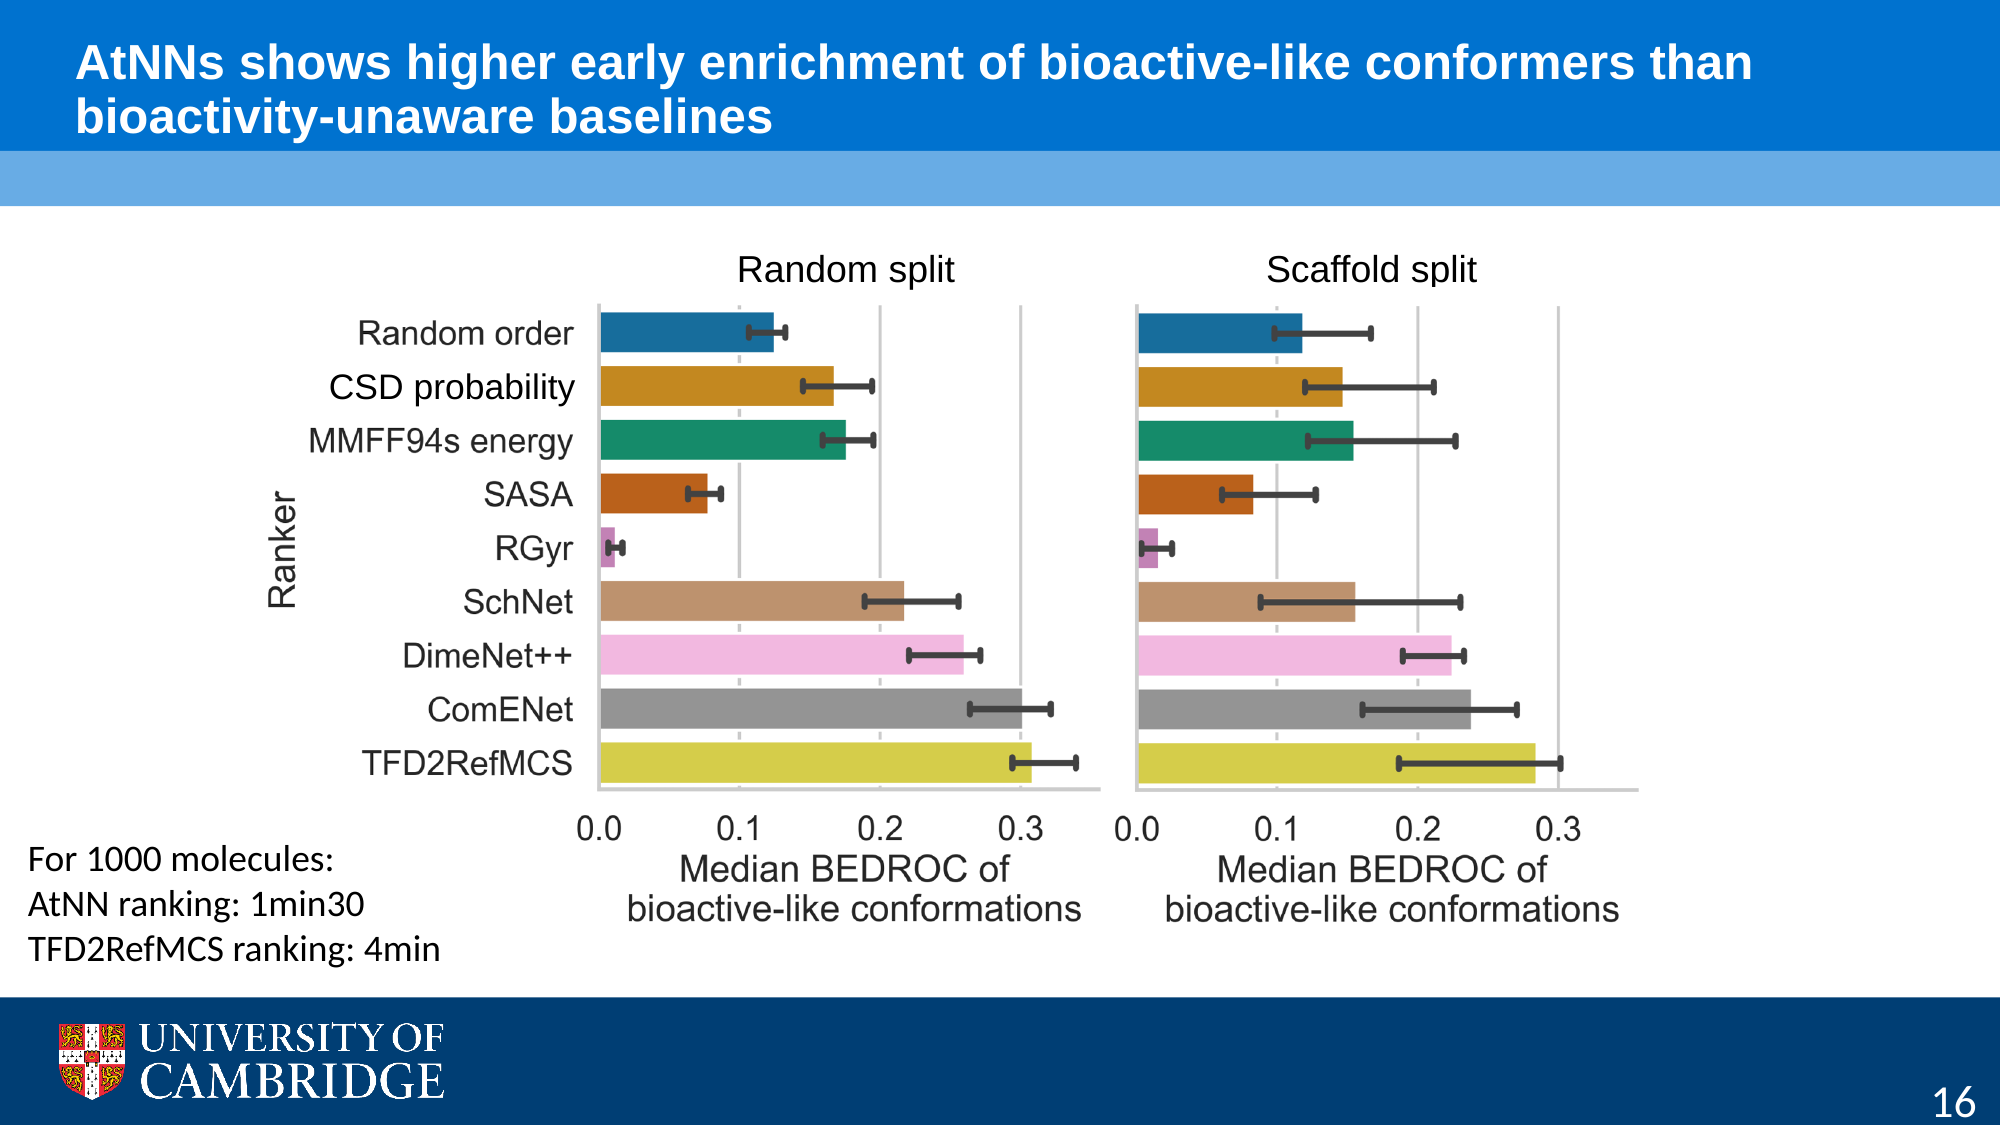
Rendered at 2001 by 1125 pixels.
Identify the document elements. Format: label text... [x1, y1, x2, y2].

text_box Scaffold split [1251, 237, 1530, 287]
picture [59, 1022, 444, 1100]
picture [225, 286, 1676, 929]
text_box Random split [722, 237, 1000, 286]
list AtNNs shows higher early enrichment of bioactive-like conformers than bioactivity-unaware baselines [59, 29, 1916, 152]
text_box For 1000 molecules: AtNN ranking: 1min30 TFD2RefMCS ranking: 4min [13, 826, 497, 976]
text_box 16 [1915, 1064, 2000, 1125]
